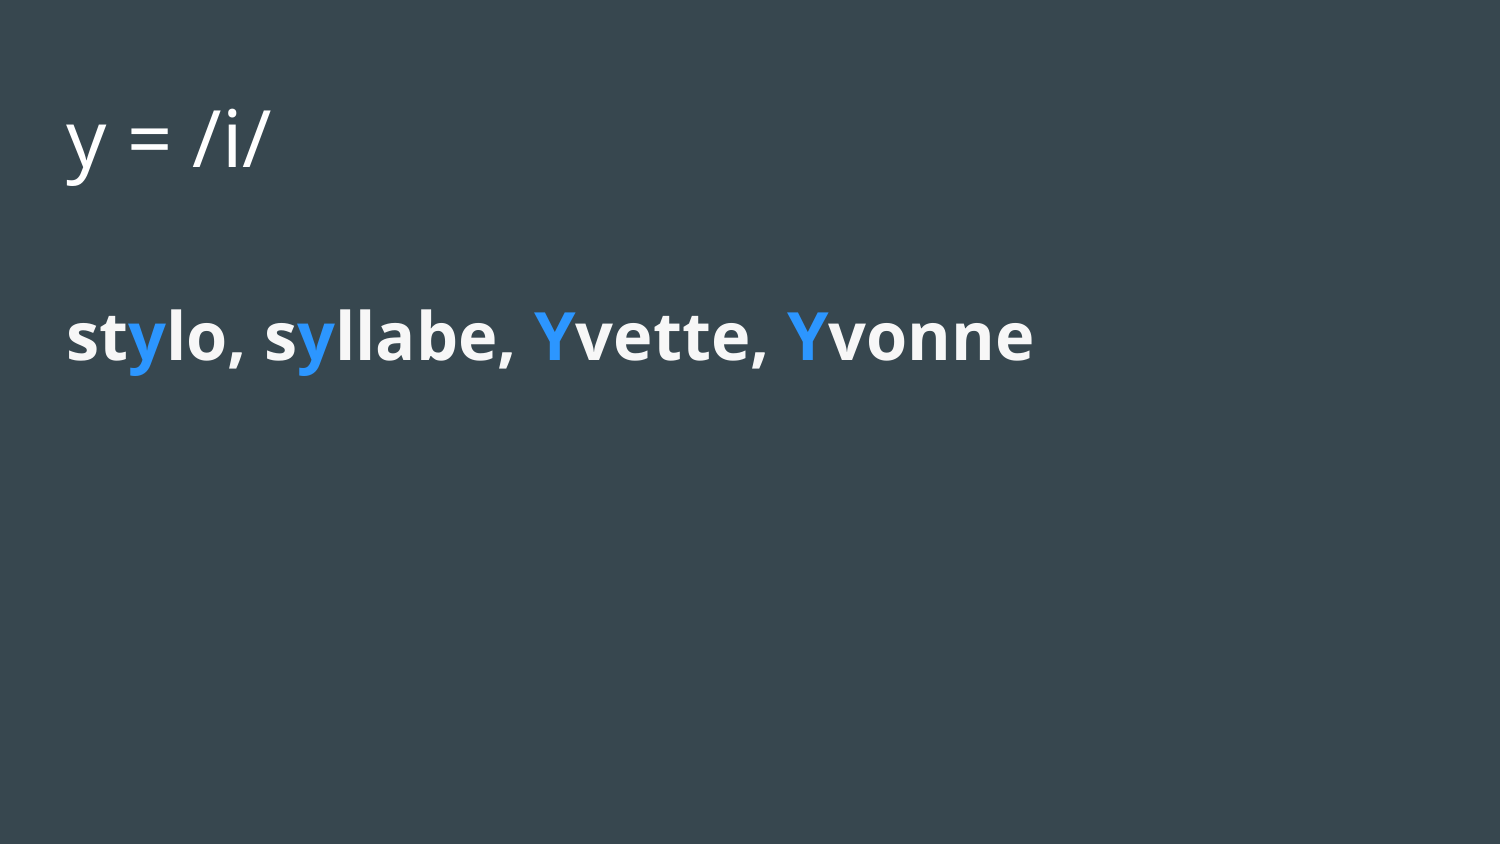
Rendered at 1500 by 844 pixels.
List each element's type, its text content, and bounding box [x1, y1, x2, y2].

title y = /i/ [51, 72, 1449, 167]
list stylo, syllabe, Yvette, Yvonne [51, 266, 1449, 828]
